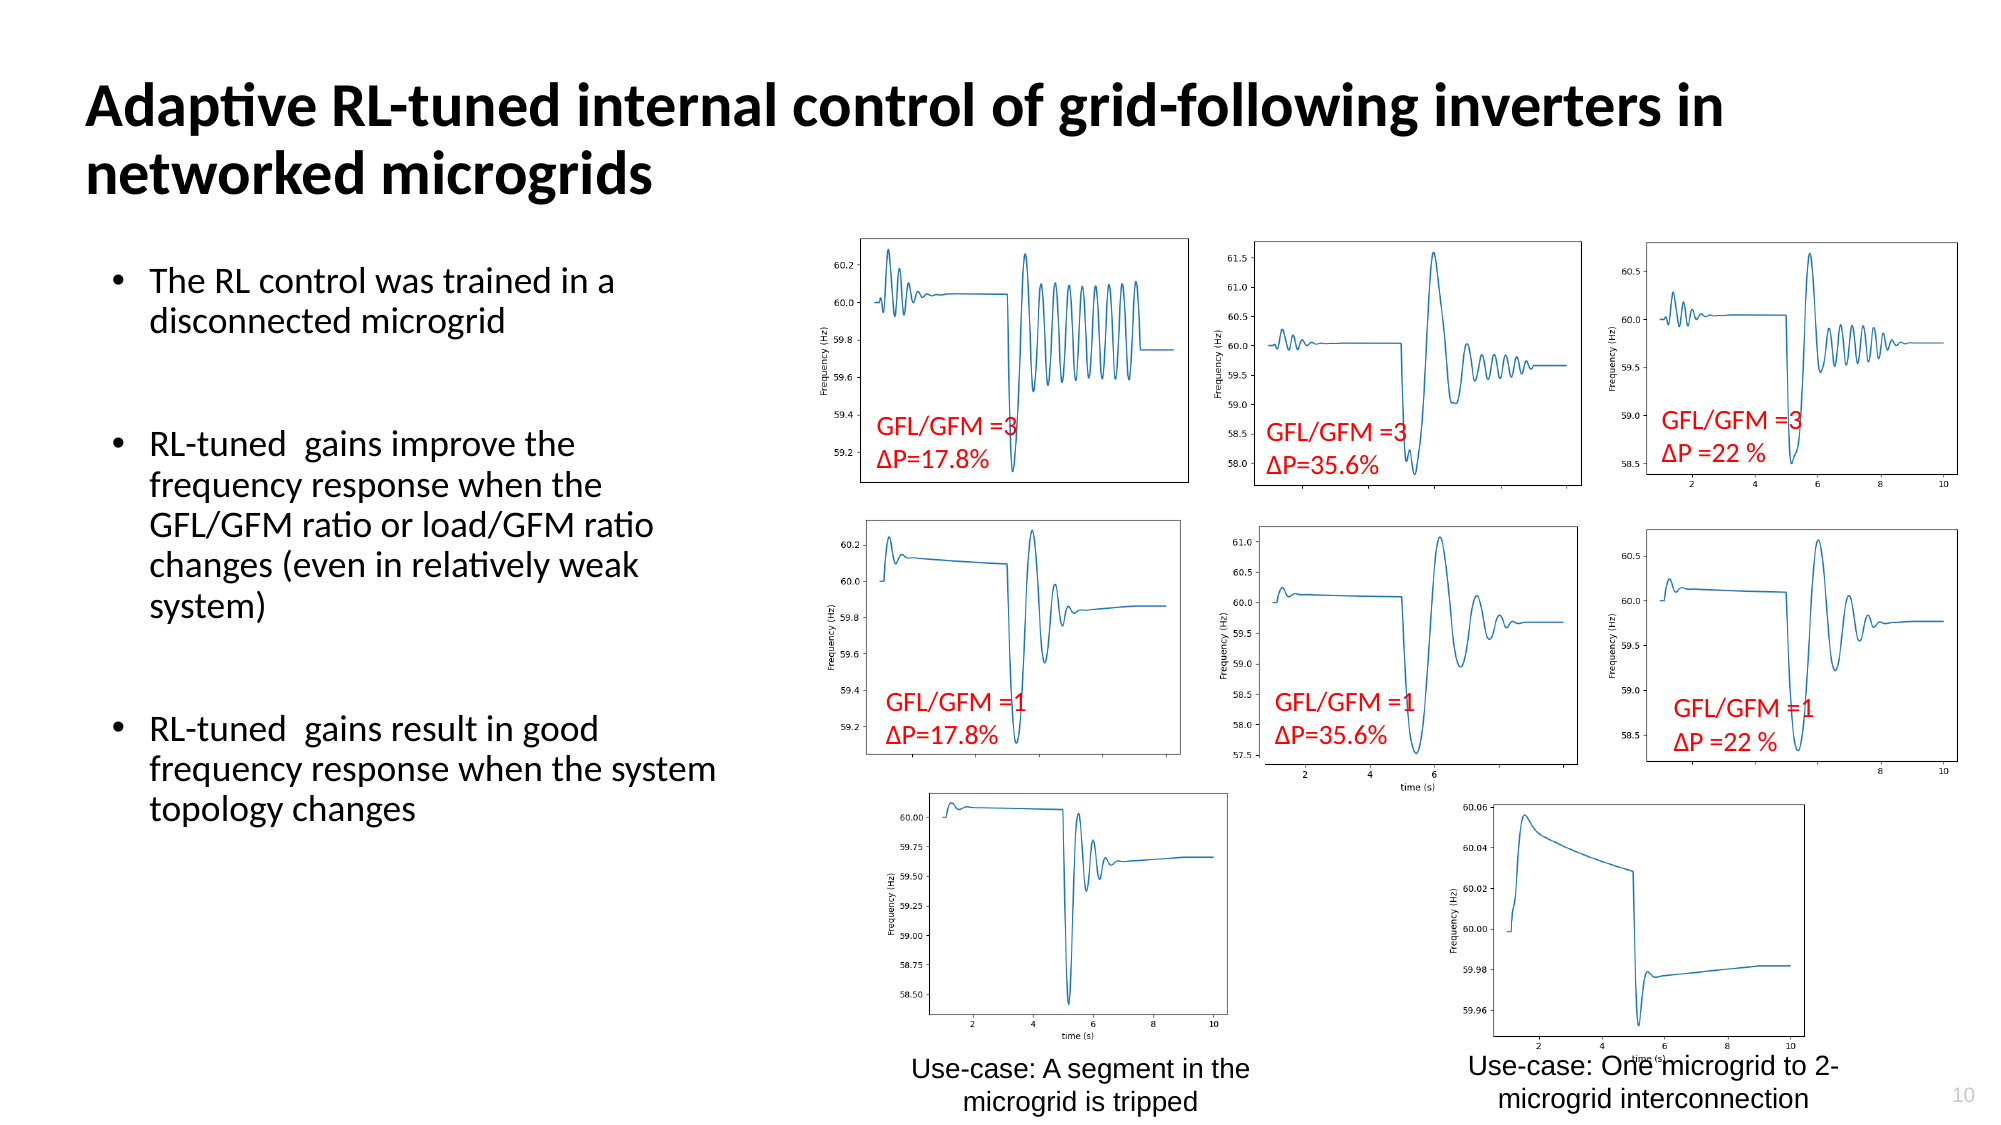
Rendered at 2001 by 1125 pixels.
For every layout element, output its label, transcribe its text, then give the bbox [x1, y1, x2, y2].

slide_number 10 [1913, 1062, 1975, 1125]
text_box Adaptive RL-tuned internal control of grid-following inverters in networked microgrids [85, 143, 1915, 216]
text_box Use-case: One microgrid to 2-microgrid interconnection [1447, 1040, 1860, 1122]
text_box Use-case: A segment in the microgrid is tripped [874, 1043, 1287, 1125]
picture [807, 200, 1997, 1069]
